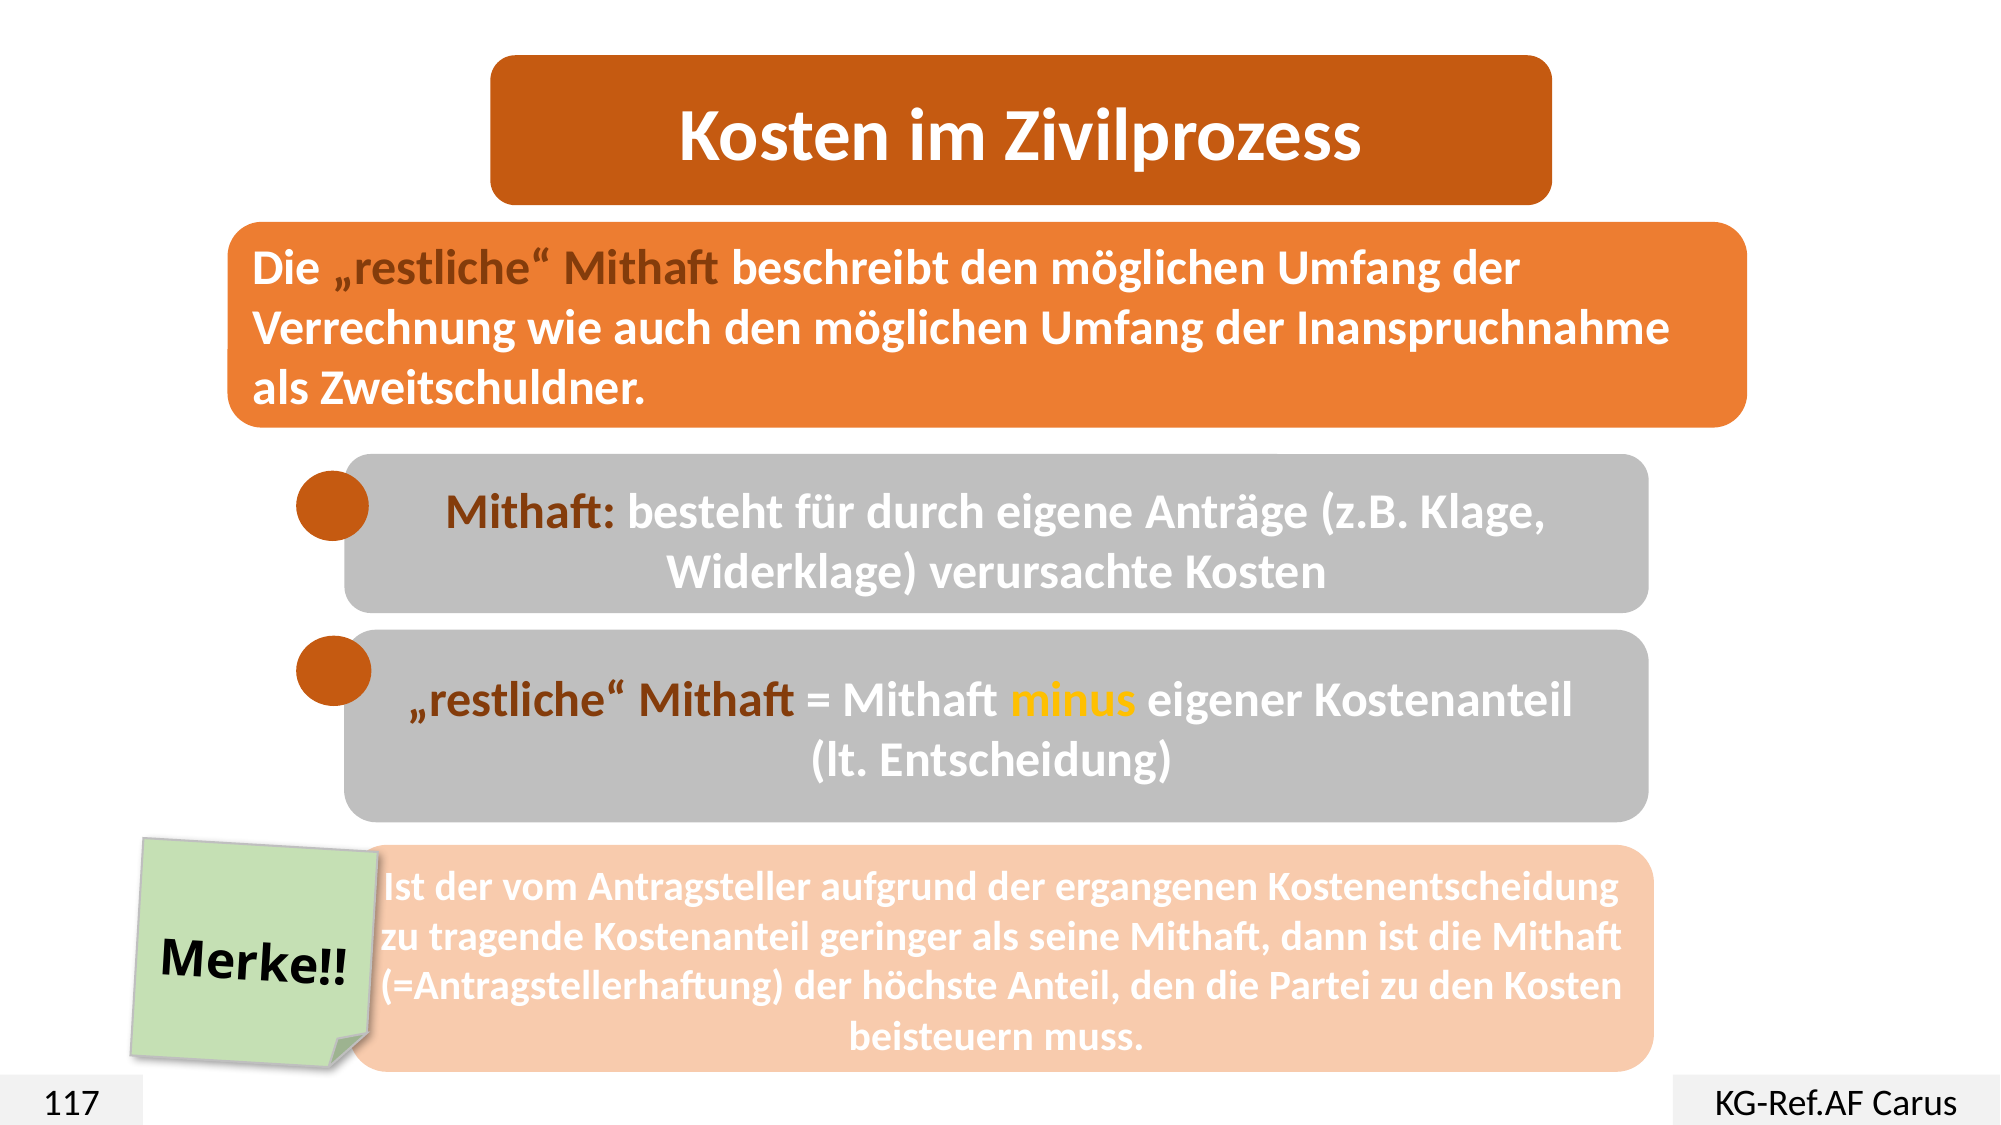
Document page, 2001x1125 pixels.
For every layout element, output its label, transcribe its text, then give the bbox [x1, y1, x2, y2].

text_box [296, 453, 1649, 614]
text_box 117 [0, 1074, 144, 1125]
text_box Ist der vom Antragsteller aufgrund der ergangenen Kostenentscheidung zu tragende Kostenanteil geringer als seine Mithaft, dann ist die Mithaft (=Antragstellerhaftung) der höchste Anteil, den die Partei zu den Kosten beisteuern muss. [356, 843, 1655, 1073]
text_box KG-Ref.AF Carus [1672, 1074, 2000, 1125]
text_box Merke!! [129, 836, 379, 1069]
text_box Kosten im Zivilprozess [489, 54, 1554, 207]
text_box Die „restliche“ Mithaft beschreibt den möglichen Umfang der Verrechnung wie auch den möglichen Umfang der Inanspruchnahme als Zweitschuldner. [226, 220, 1749, 429]
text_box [296, 629, 1649, 823]
